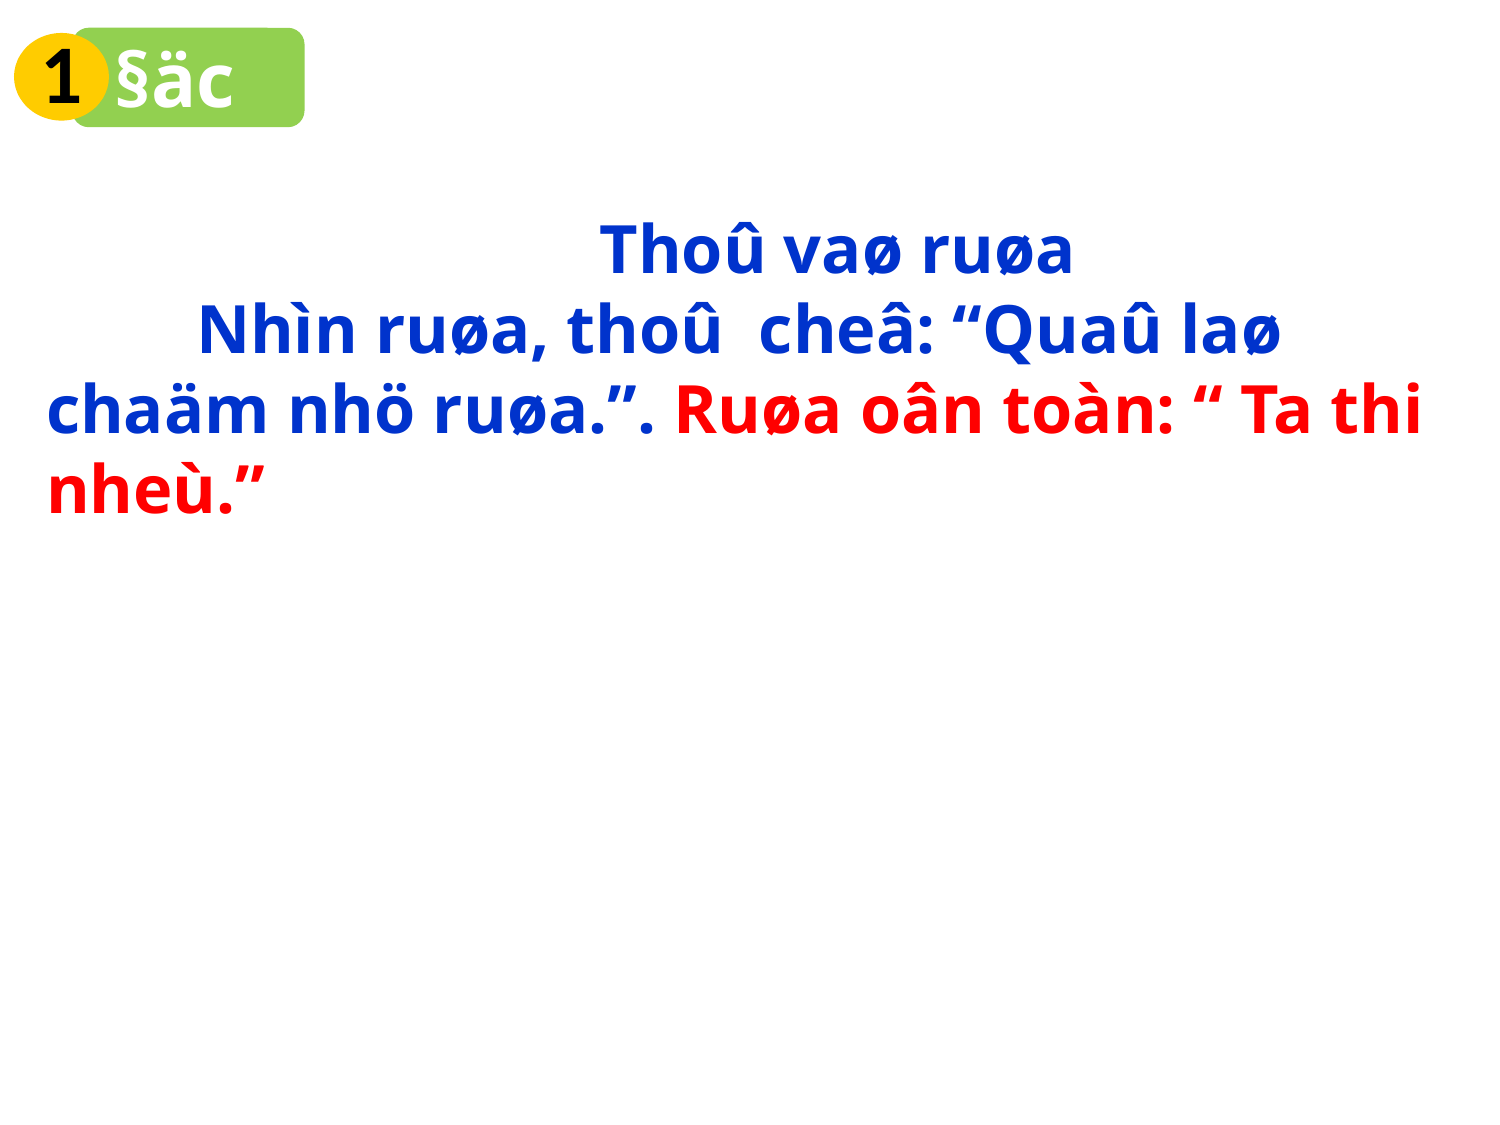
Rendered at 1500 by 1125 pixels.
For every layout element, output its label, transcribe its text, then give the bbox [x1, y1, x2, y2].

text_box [13, 12, 339, 132]
text_box Thoû vaø ruøa Nhìn ruøa, thoû cheâ: “Quaû laø chaäm nhö ruøa.”. Ruøa oân toàn: “ Ta thi nheù.” [31, 199, 1495, 535]
